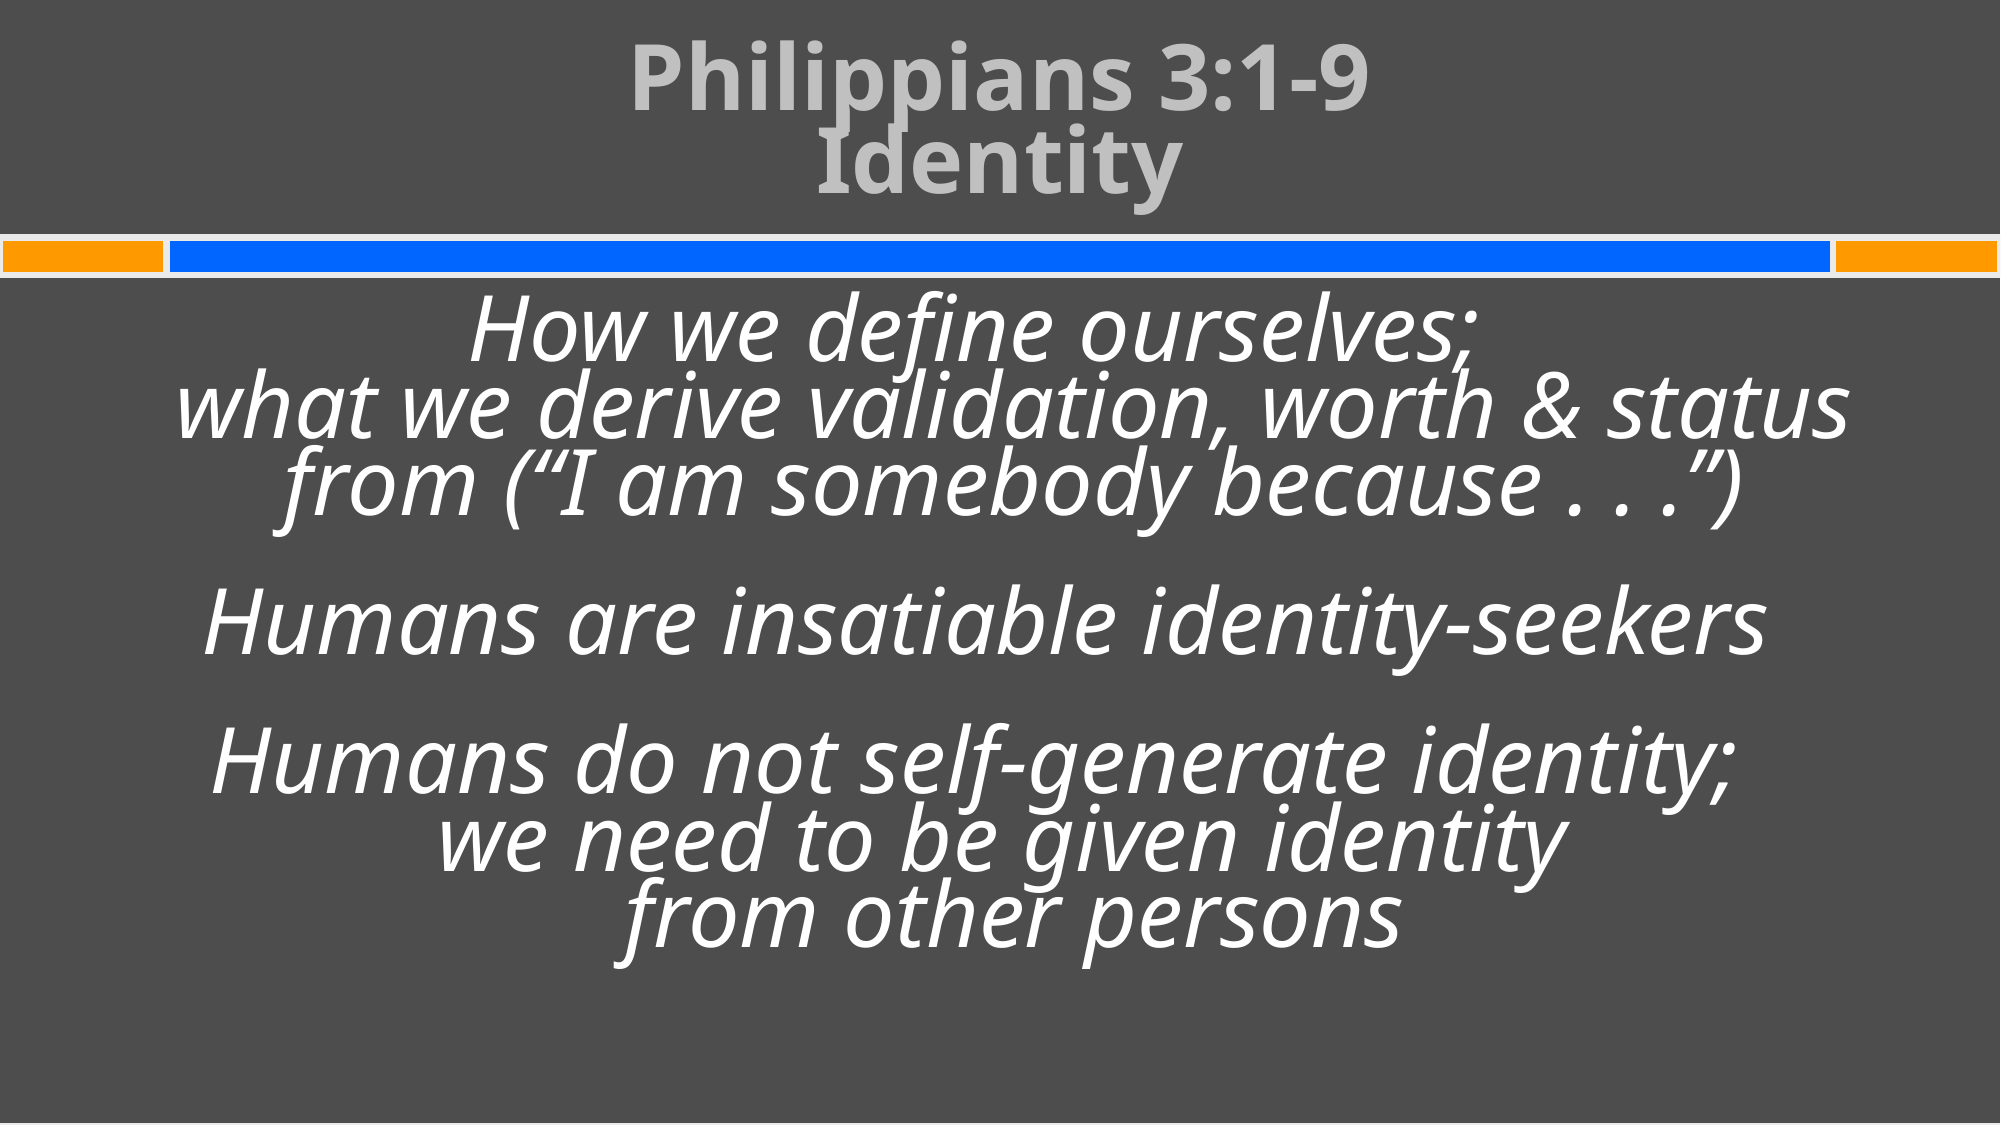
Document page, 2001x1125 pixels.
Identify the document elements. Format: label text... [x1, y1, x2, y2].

list How we define ourselves; what we derive validation, worth & status from (“I am somebody because . . .”) Humans are insatiable identity-seekers Humans do not self-generate identity; we need to be given identity from other persons [15, 291, 1958, 1096]
title Philippians 3:1-9 Identity [99, 44, 1901, 213]
